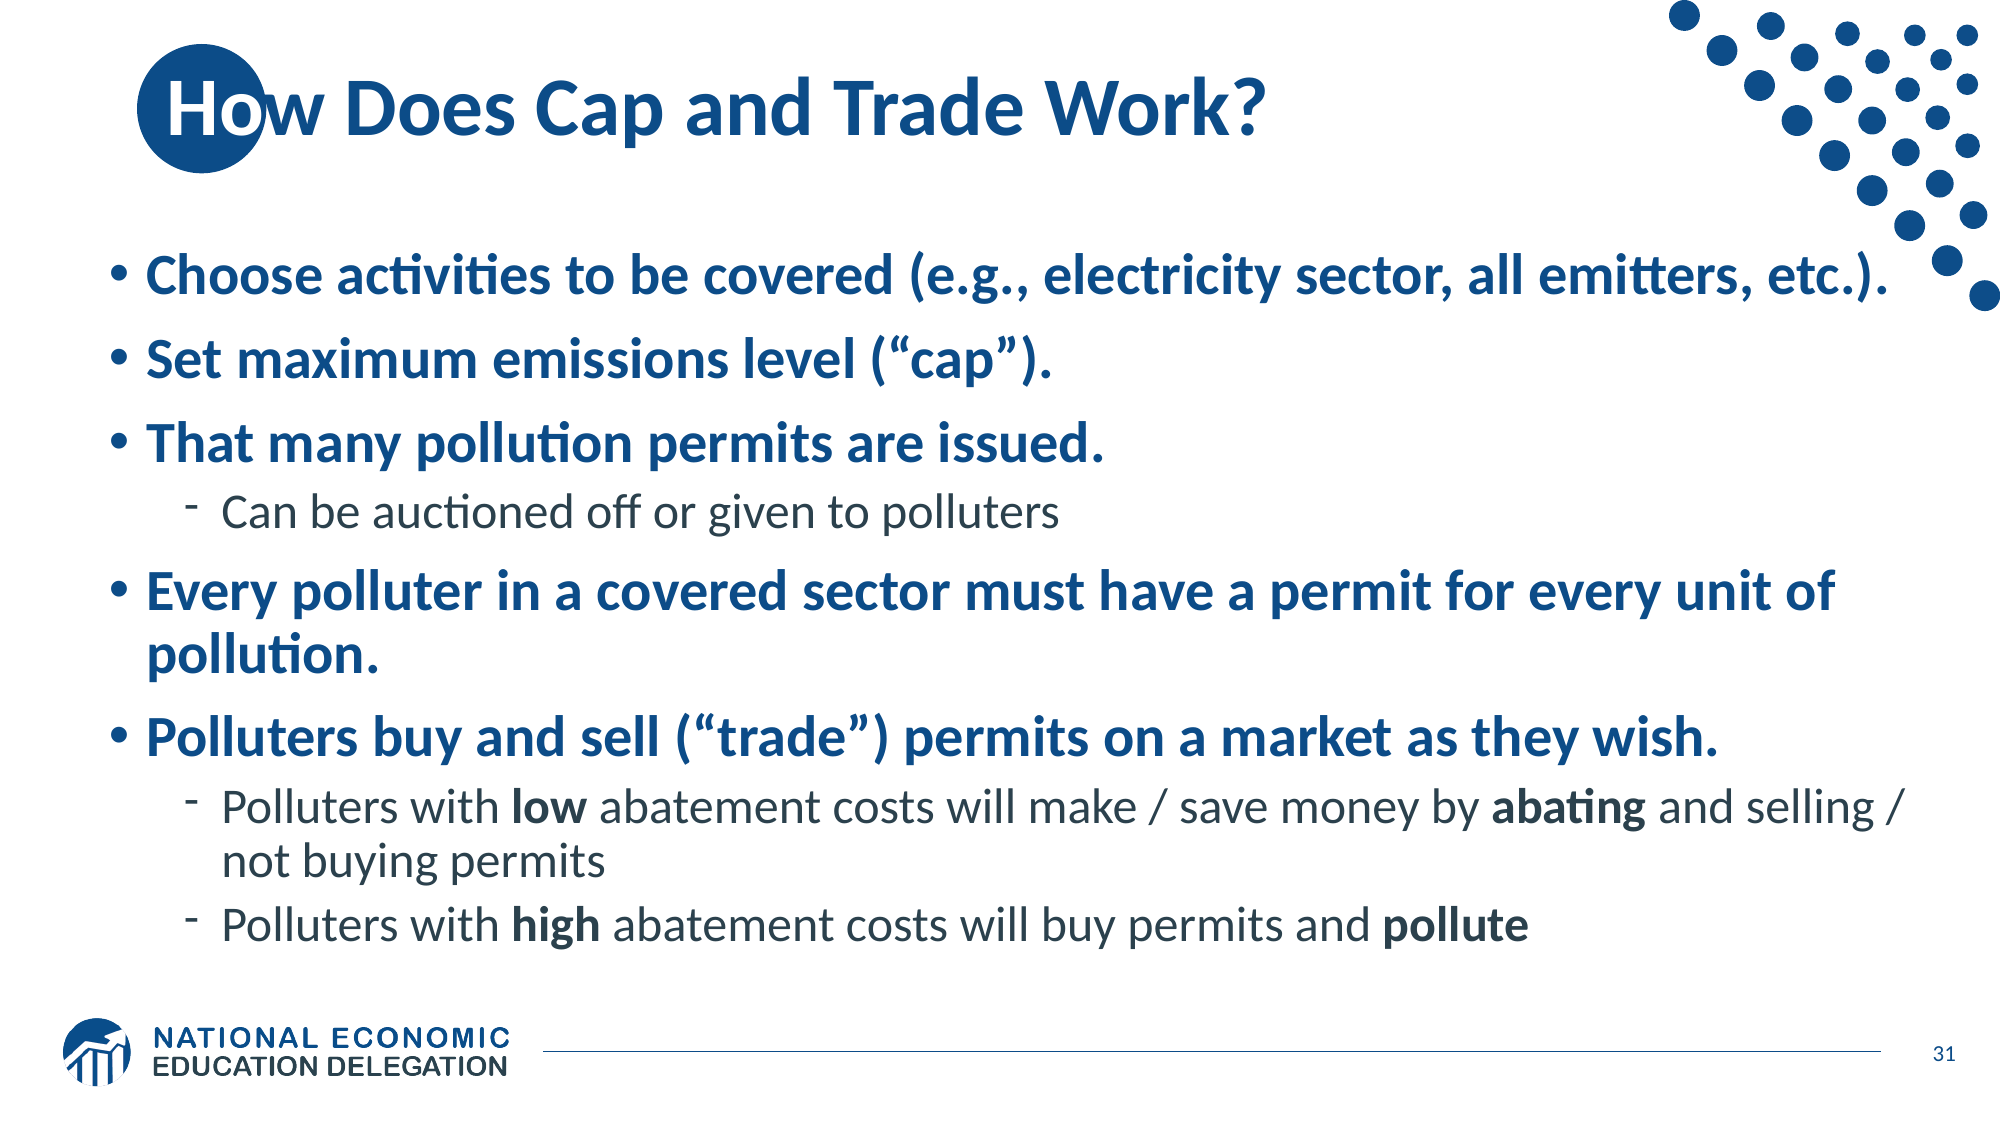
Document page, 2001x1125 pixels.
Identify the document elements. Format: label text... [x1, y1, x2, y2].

list Choose activities to be covered (e.g., electricity sector, all emitters, etc.). Set maximum emissions level (“cap”). That many pollution permits are issued. Can be auctioned off or given to polluters Every polluter in a covered sector must have a permit for every unit of pollution. Polluters buy and sell (“trade”) permits on a market as they wish. Polluters with low abatement costs will make / save money by abating and selling / not buying permits Polluters with high abatement costs will buy permits and pollute [93, 191, 1941, 1006]
title How Does Cap and Trade Work? [151, 0, 1877, 191]
slide_number 31 [1521, 1022, 1972, 1082]
picture [55, 1013, 520, 1091]
